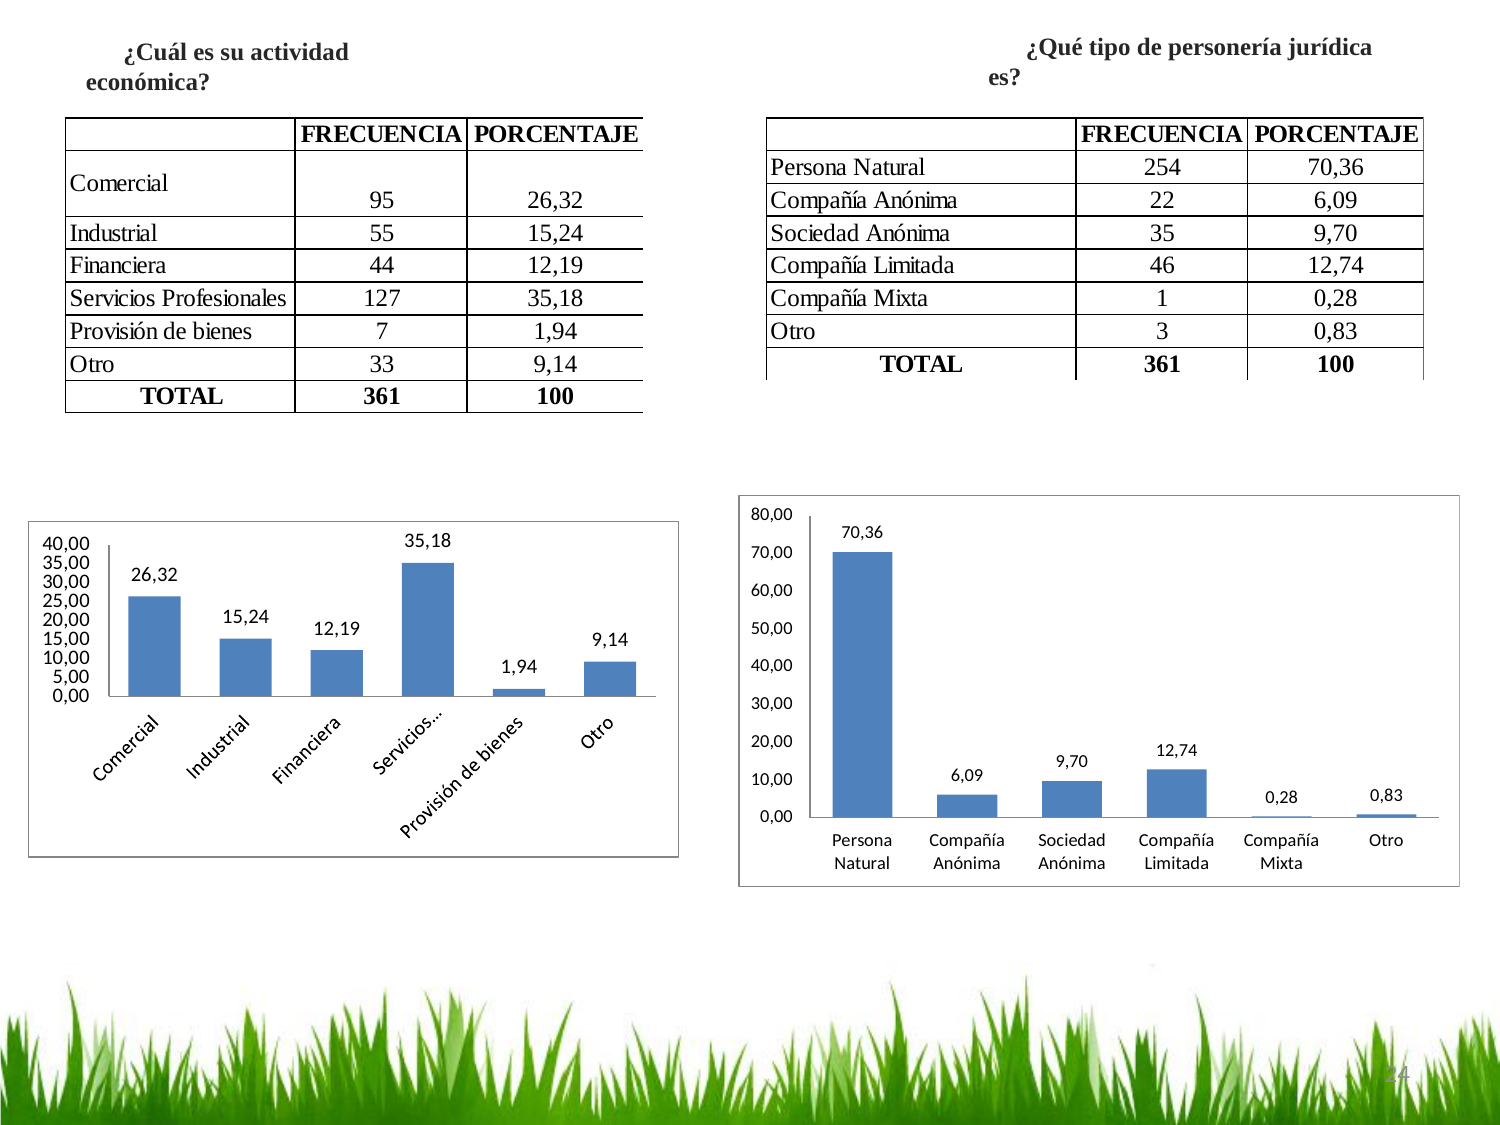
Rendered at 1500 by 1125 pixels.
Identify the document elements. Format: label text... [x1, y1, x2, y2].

slide_number 24 [1074, 1042, 1425, 1103]
picture [27, 520, 680, 859]
text_box ¿Cuál es su actividad económica? [70, 43, 459, 115]
picture [0, 962, 1500, 1125]
picture [765, 116, 1426, 382]
picture [737, 494, 1460, 887]
picture [64, 116, 645, 415]
text_box ¿Qué tipo de personería jurídica es? [973, 37, 1391, 83]
